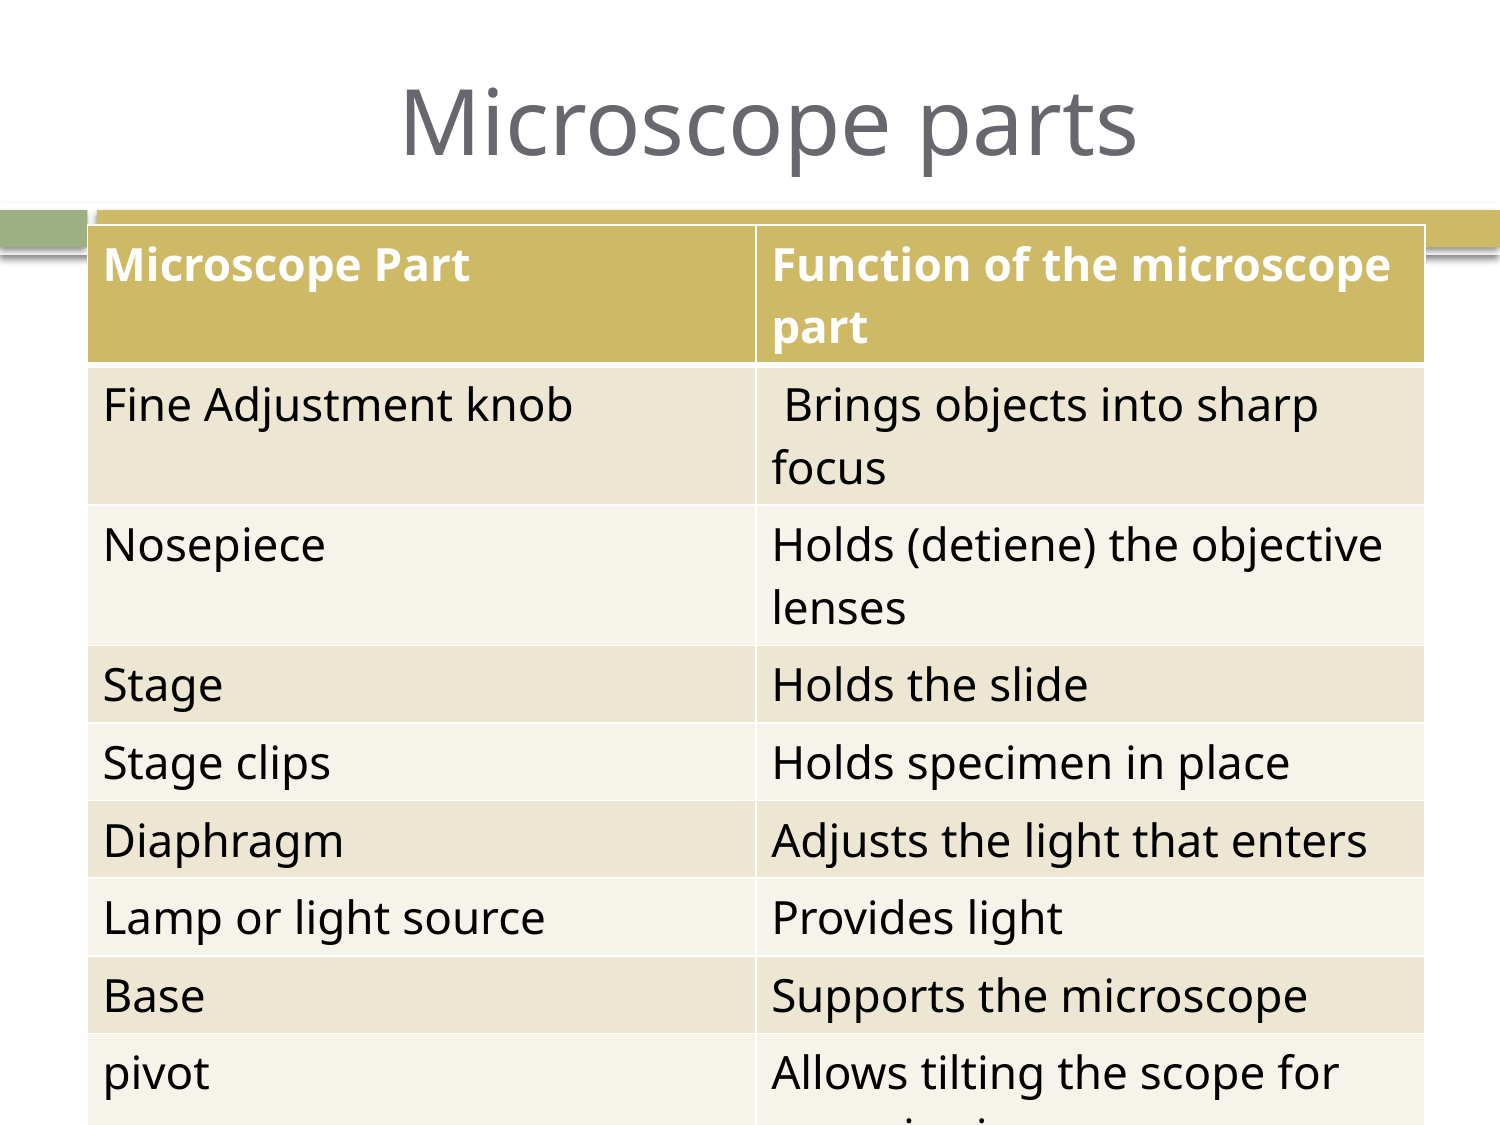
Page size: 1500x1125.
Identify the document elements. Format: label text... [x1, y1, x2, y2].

table_cell Allows tilting the scope for easy viewing [757, 1034, 1424, 1125]
table_cell Base [88, 957, 755, 1033]
table_cell Lamp or light source [88, 879, 755, 955]
title Microscope parts [100, 37, 1438, 200]
table_header Microscope Part [88, 226, 755, 362]
table_cell Diaphragm [88, 801, 755, 877]
table_cell Holds the slide [757, 646, 1424, 722]
table_cell Fine Adjustment knob [88, 368, 755, 504]
table_cell Provides light [757, 879, 1424, 955]
table_cell Holds specimen in place [757, 724, 1424, 800]
table_cell Nosepiece [88, 506, 755, 645]
table_cell Adjusts the light that enters [757, 801, 1424, 877]
table_header Function of the microscope part [757, 226, 1424, 362]
table_cell Supports the microscope [757, 957, 1424, 1033]
table_cell pivot [88, 1034, 755, 1125]
table_cell Holds (detiene) the objective lenses [757, 506, 1424, 645]
table_cell Brings objects into sharp focus [757, 368, 1424, 504]
table_cell Stage [88, 646, 755, 722]
table_cell Stage clips [88, 724, 755, 800]
